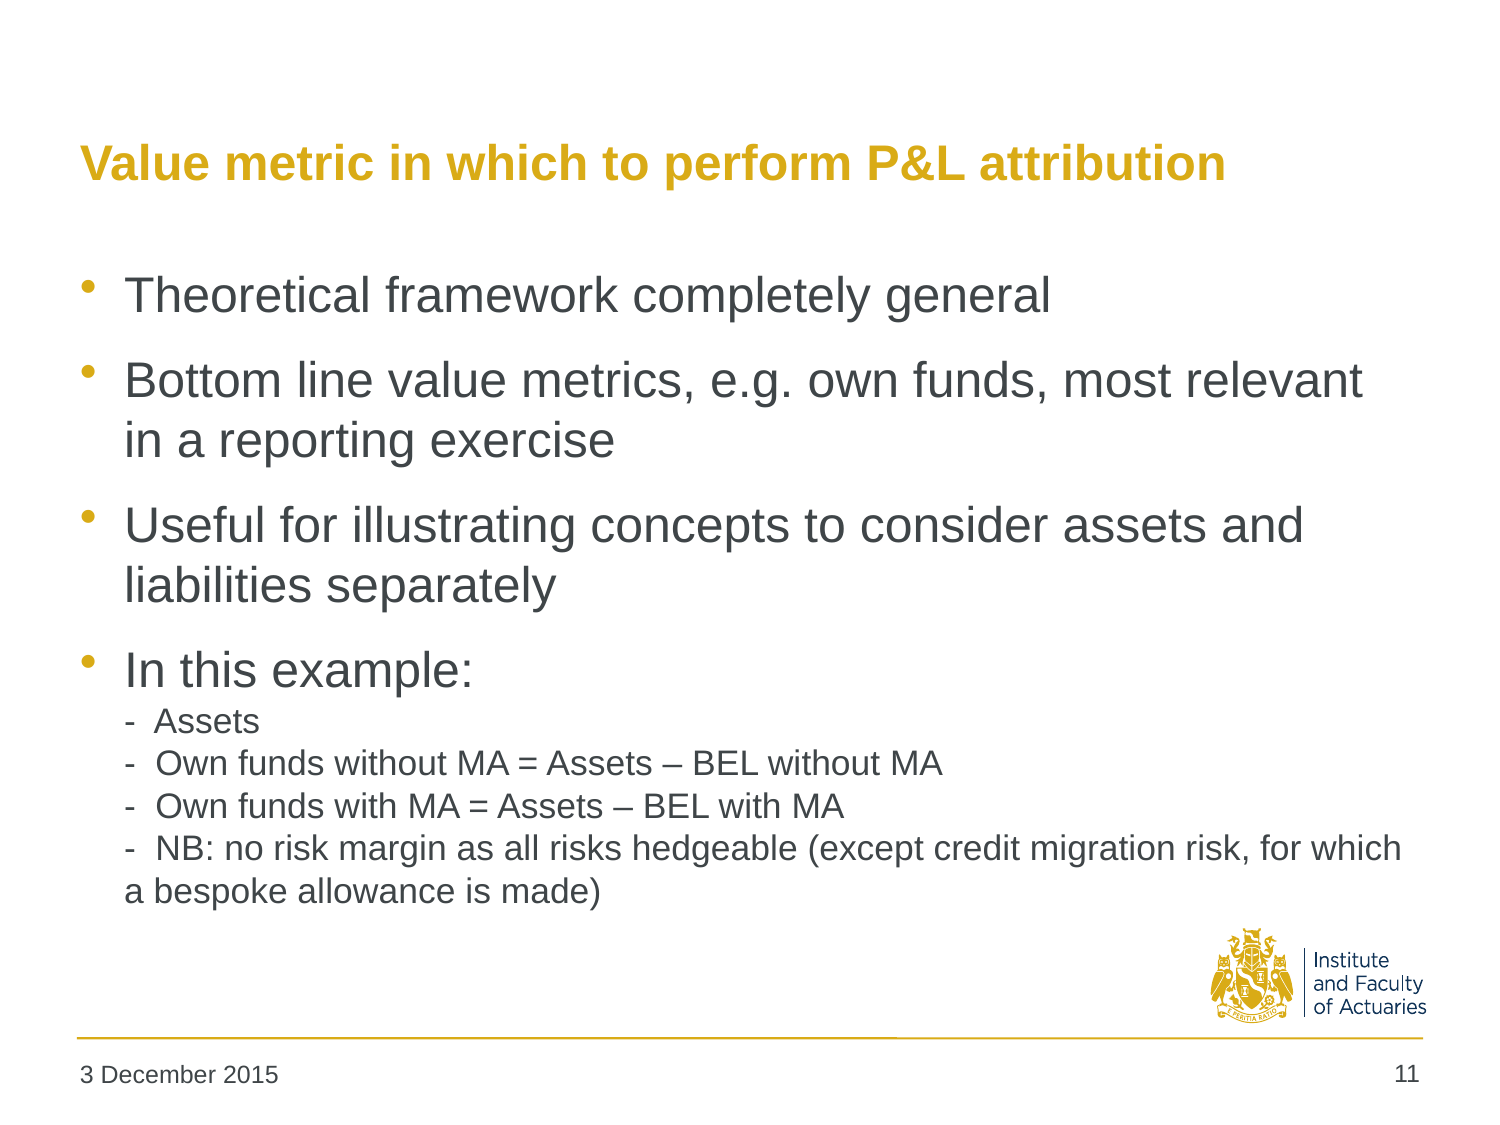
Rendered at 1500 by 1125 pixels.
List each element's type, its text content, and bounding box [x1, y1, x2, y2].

list Theoretical framework completely general Bottom line value metrics, e.g. own funds, most relevant in a reporting exercise Useful for illustrating concepts to consider assets and liabilities separately In this example: - Assets - Own funds without MA = Assets – BEL without MA - Own funds with MA = Assets – BEL with MA - NB: no risk margin as all risks hedgeable (except credit migration risk, for which a bespoke allowance is made) [64, 255, 1425, 1017]
title Value metric in which to perform P&L attribution [64, 66, 1425, 254]
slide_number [64, 1051, 396, 1106]
slide_number 11 [1328, 1050, 1436, 1106]
